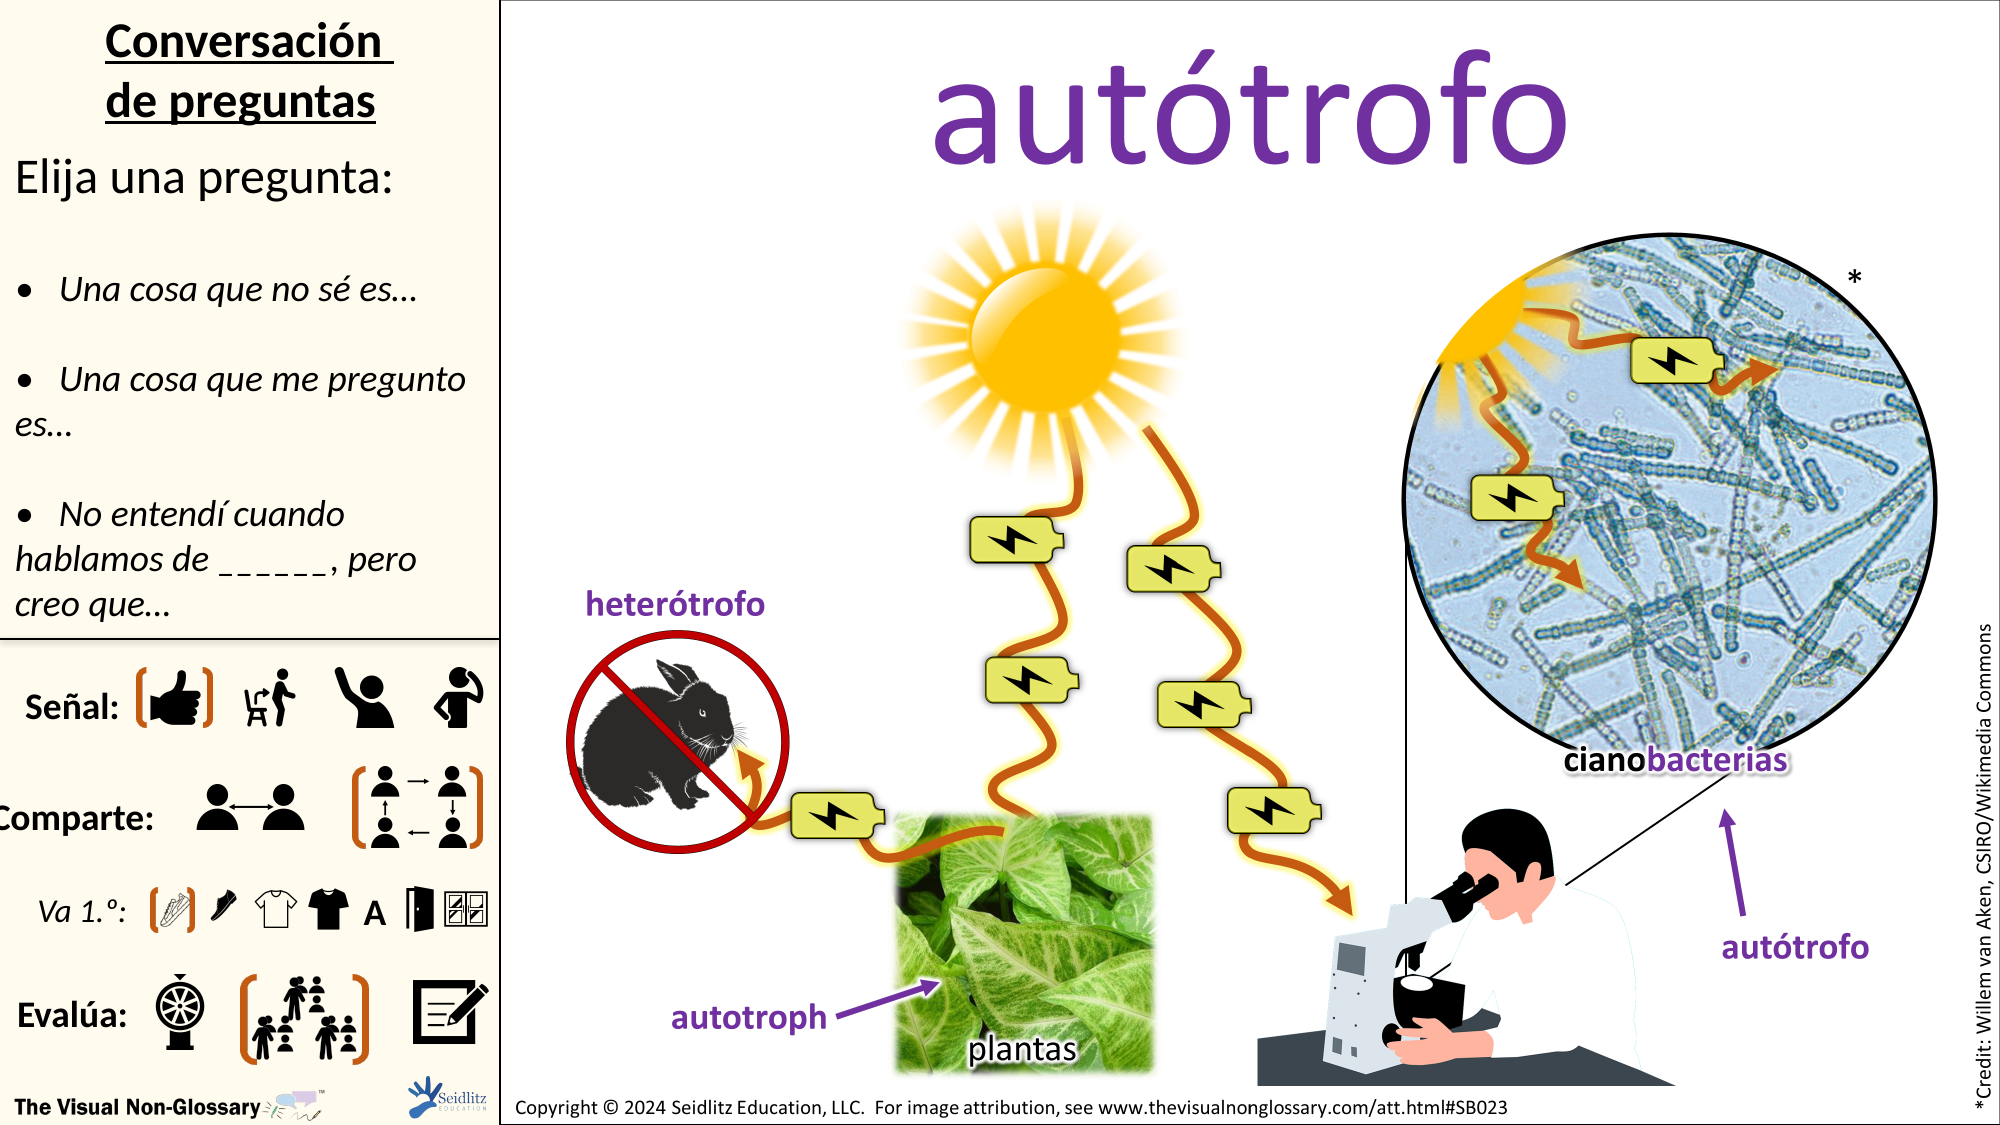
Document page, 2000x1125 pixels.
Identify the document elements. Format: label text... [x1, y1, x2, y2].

text_box Comparte: [0, 785, 170, 846]
picture [202, 886, 241, 925]
picture [397, 886, 490, 932]
text_box A [348, 880, 402, 941]
picture [428, 667, 490, 728]
picture [413, 974, 490, 1051]
text_box Va 1.º: [22, 881, 143, 937]
picture [253, 886, 299, 932]
picture [149, 886, 196, 934]
text_box Señal: [10, 674, 135, 735]
picture [305, 886, 352, 932]
picture [142, 974, 218, 1051]
text_box Elija una pregunta: [0, 135, 494, 211]
picture [334, 667, 395, 728]
text_box Conversación de preguntas [90, 0, 409, 135]
picture [352, 766, 484, 850]
picture [499, 0, 2000, 1125]
text_box • Una cosa que no sé es… • Una cosa que me pregunto es… • No entendí cuando hablamos de ______, pero creo que… [0, 211, 494, 632]
picture [0, 1084, 328, 1125]
text_box Evalúa: [2, 982, 137, 1043]
picture [136, 667, 214, 728]
picture [403, 1073, 495, 1125]
picture [194, 784, 307, 830]
picture [239, 974, 370, 1066]
picture [239, 667, 301, 728]
